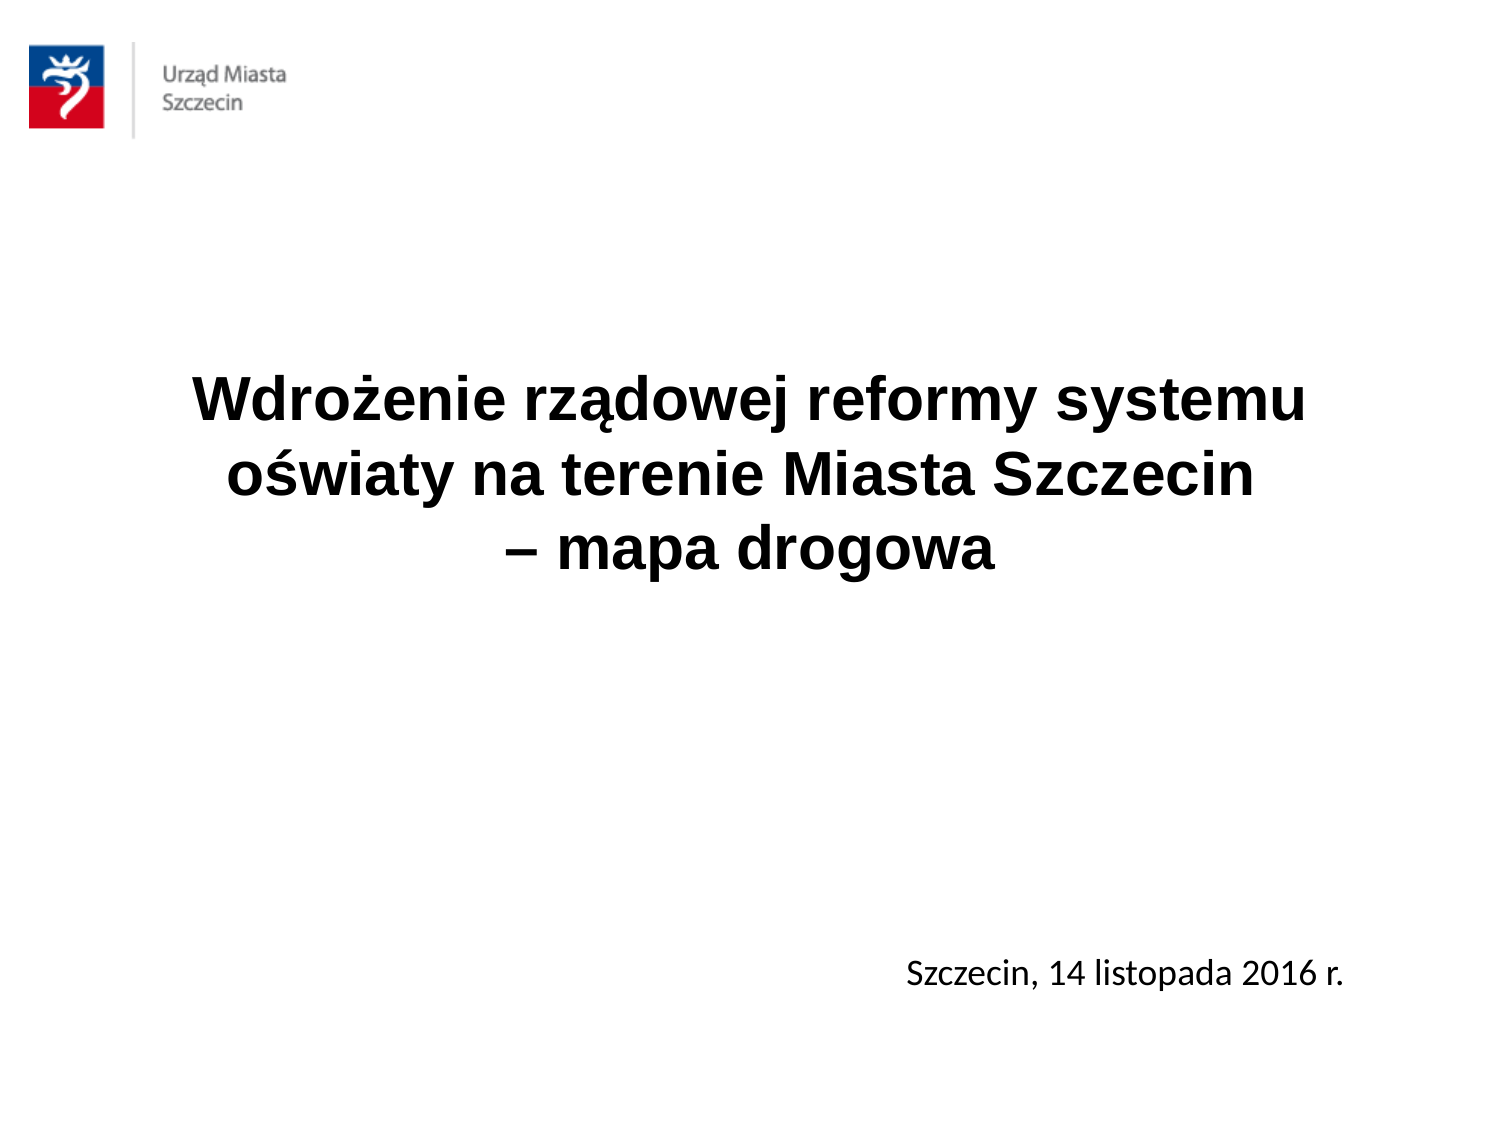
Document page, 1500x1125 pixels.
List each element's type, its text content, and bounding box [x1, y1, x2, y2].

picture [29, 42, 373, 197]
text_box Szczecin, 14 listopada 2016 r. [891, 940, 1500, 1001]
title Wdrożenie rządowej reformy systemu oświaty na terenie Miasta Szczecin – mapa drogowa [112, 349, 1388, 591]
